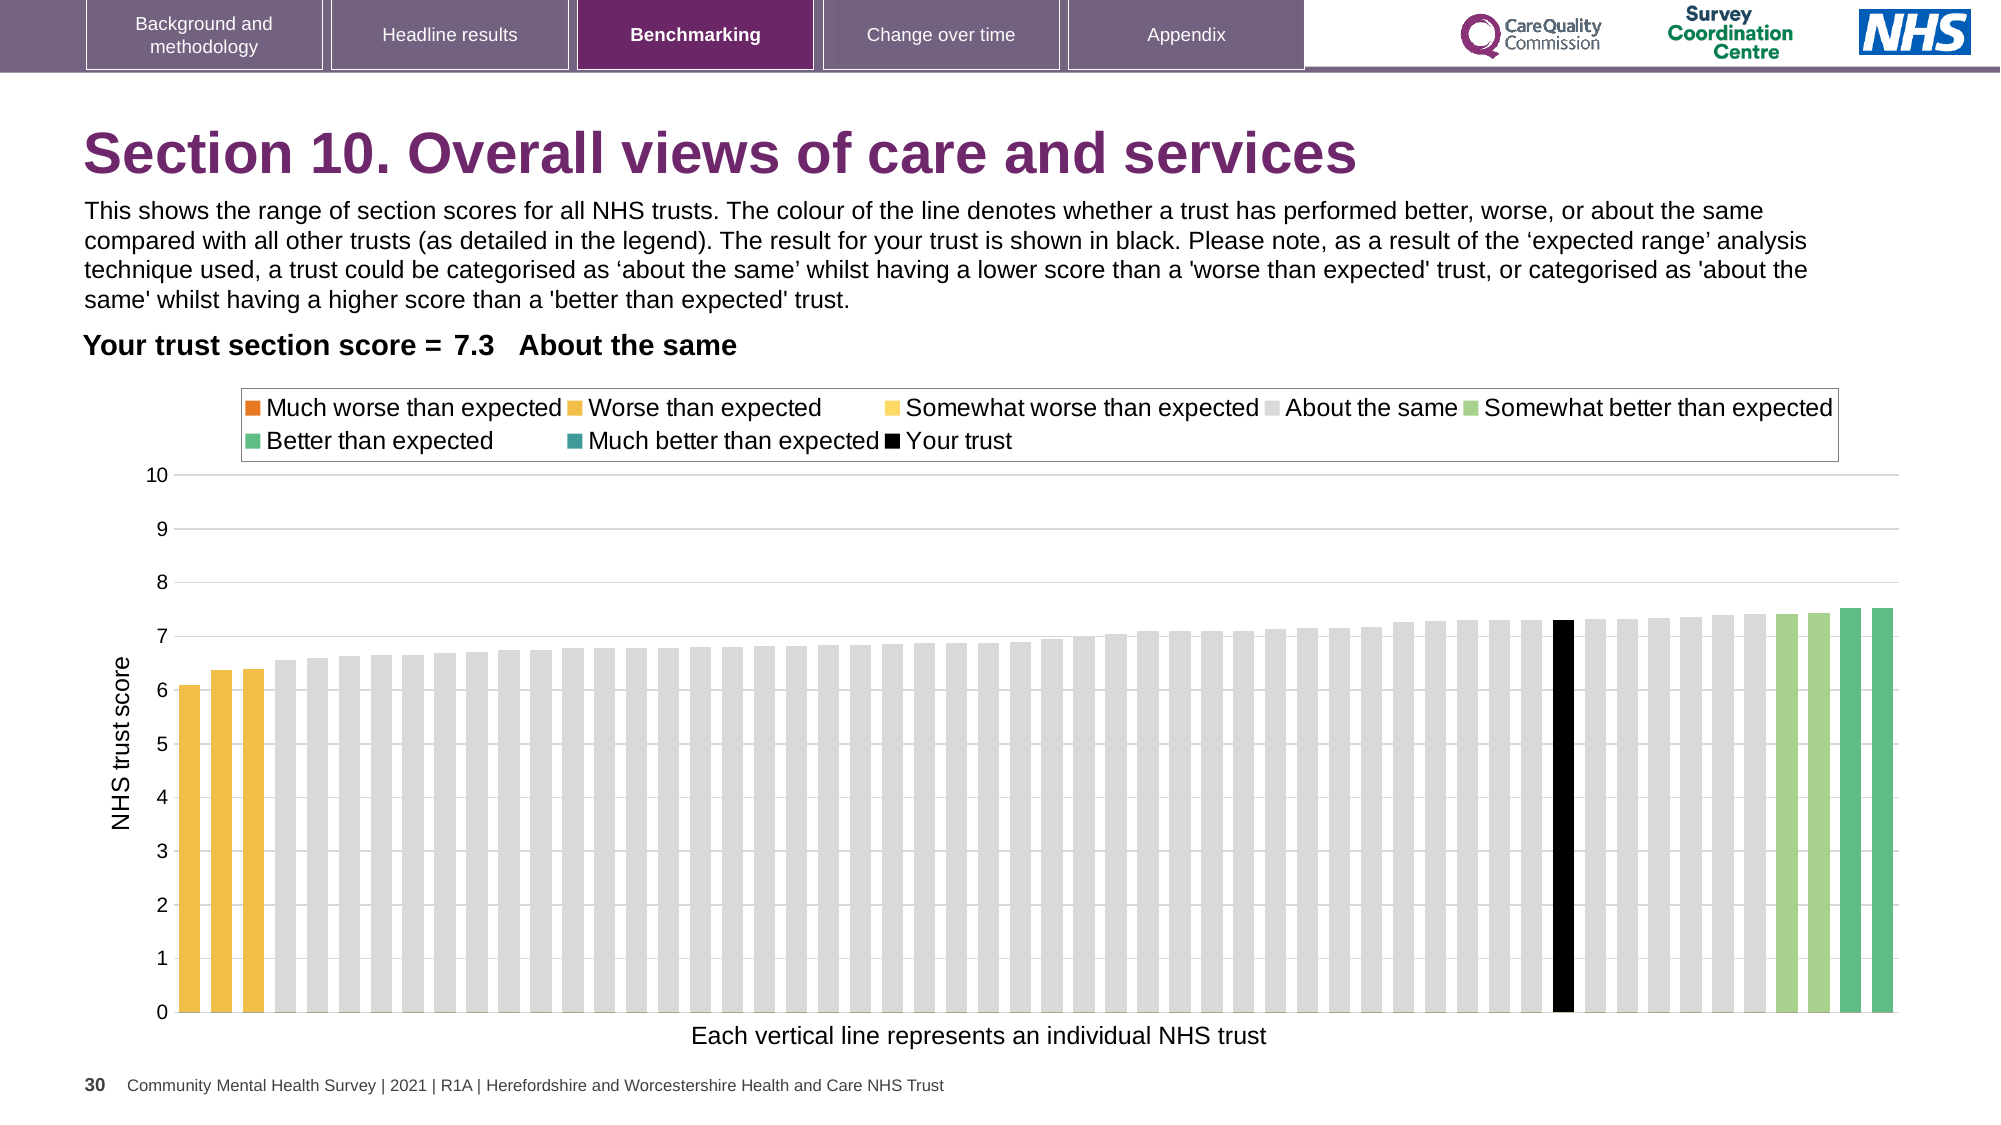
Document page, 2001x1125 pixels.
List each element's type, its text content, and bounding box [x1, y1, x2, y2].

table_header Your trust section score = [53, 323, 448, 370]
picture [1460, 13, 1602, 59]
title Section 10. Overall views of care and services [68, 100, 1942, 209]
table_header 7.3 [448, 323, 518, 369]
text_box This shows the range of section scores for all NHS trusts. The colour of the line denotes whether a trust has performed better, worse, or about the same compared with all other trusts (as detailed in the legend). The result for your trust is shown in black. Please note, as a result of the ‘expected range’ analysis technique used, a trust could be categorised as ‘about the same’ whilst having a lower score than a 'worse than expected' trust, or categorised as 'about the same' whilst having a higher score than a 'better than expected' trust. [69, 186, 1890, 322]
text_box Each vertical line represents an individual NHS trust [676, 1036, 1283, 1058]
chart [99, 369, 1923, 1036]
picture [1666, 3, 1794, 61]
picture [1859, 9, 1971, 55]
table_header About the same [518, 323, 1807, 369]
text_box 30 [84, 1065, 122, 1125]
